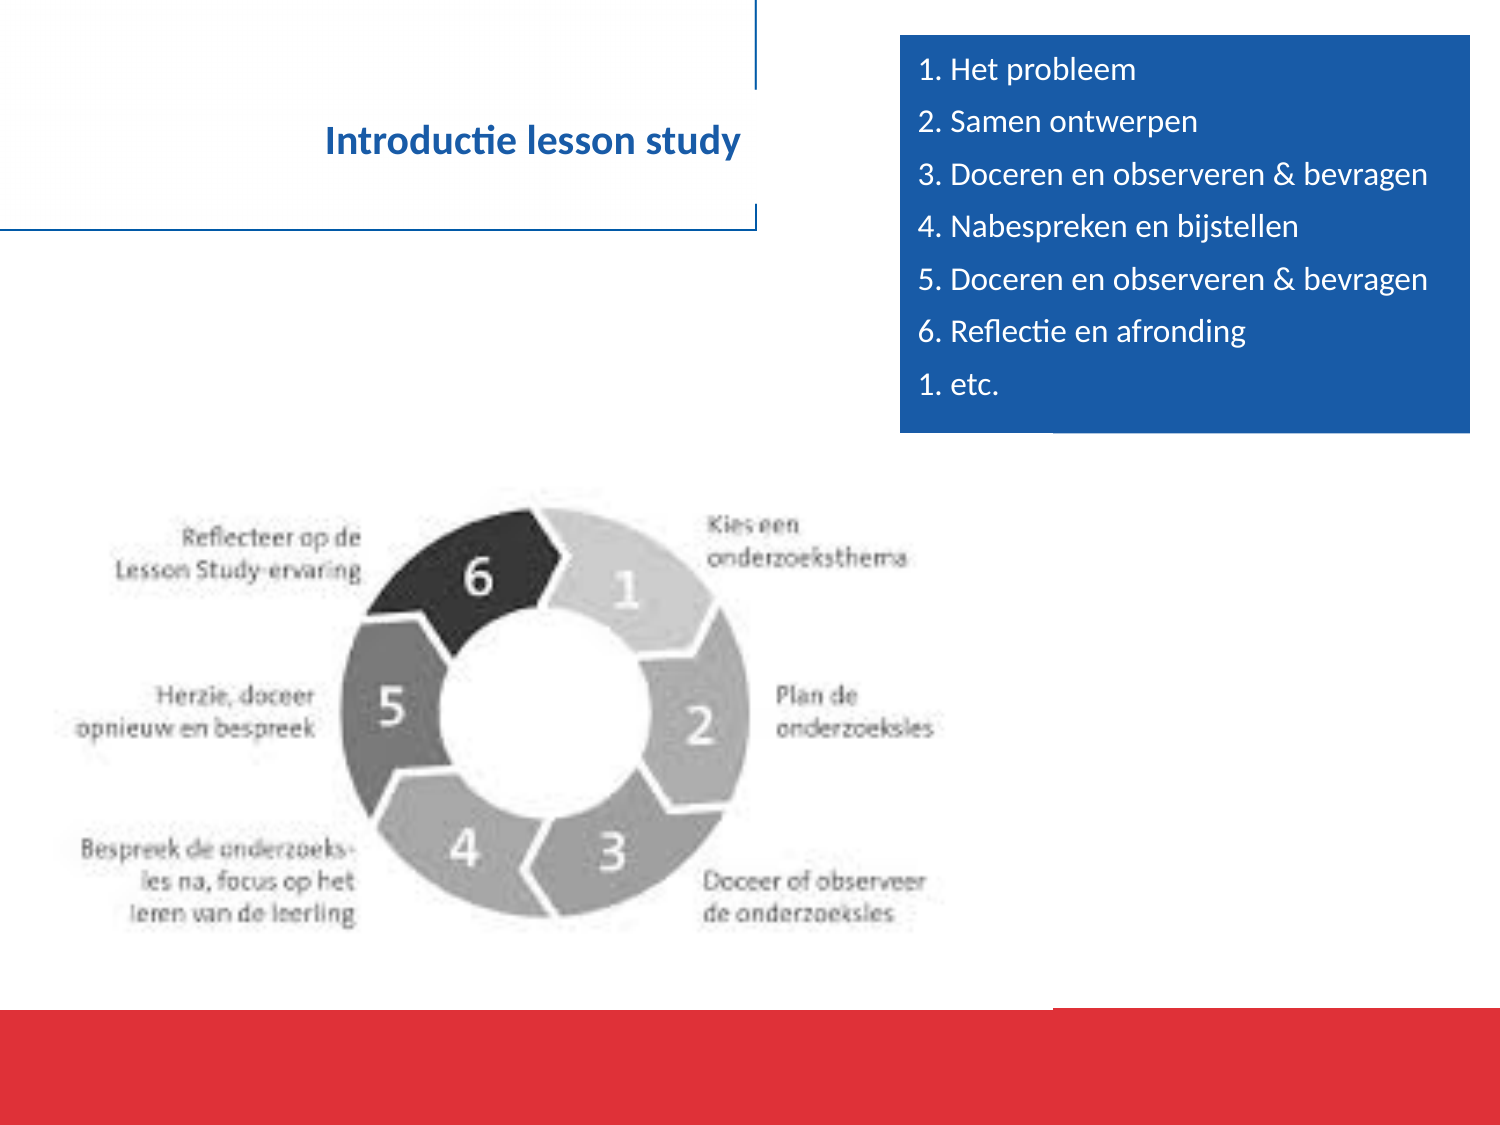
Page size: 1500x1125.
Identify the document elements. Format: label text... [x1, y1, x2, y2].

picture [0, 0, 757, 231]
title Introductie lesson study [324, 112, 900, 169]
list 1. Het probleem 2. Samen ontwerpen 3. Doceren en observeren & bevragen 4. Nabespreken en bijstellen 5. Doceren en observeren & bevragen 6. Reflectie en afronding 1. etc. [900, 35, 1470, 434]
picture [0, 433, 1053, 1010]
